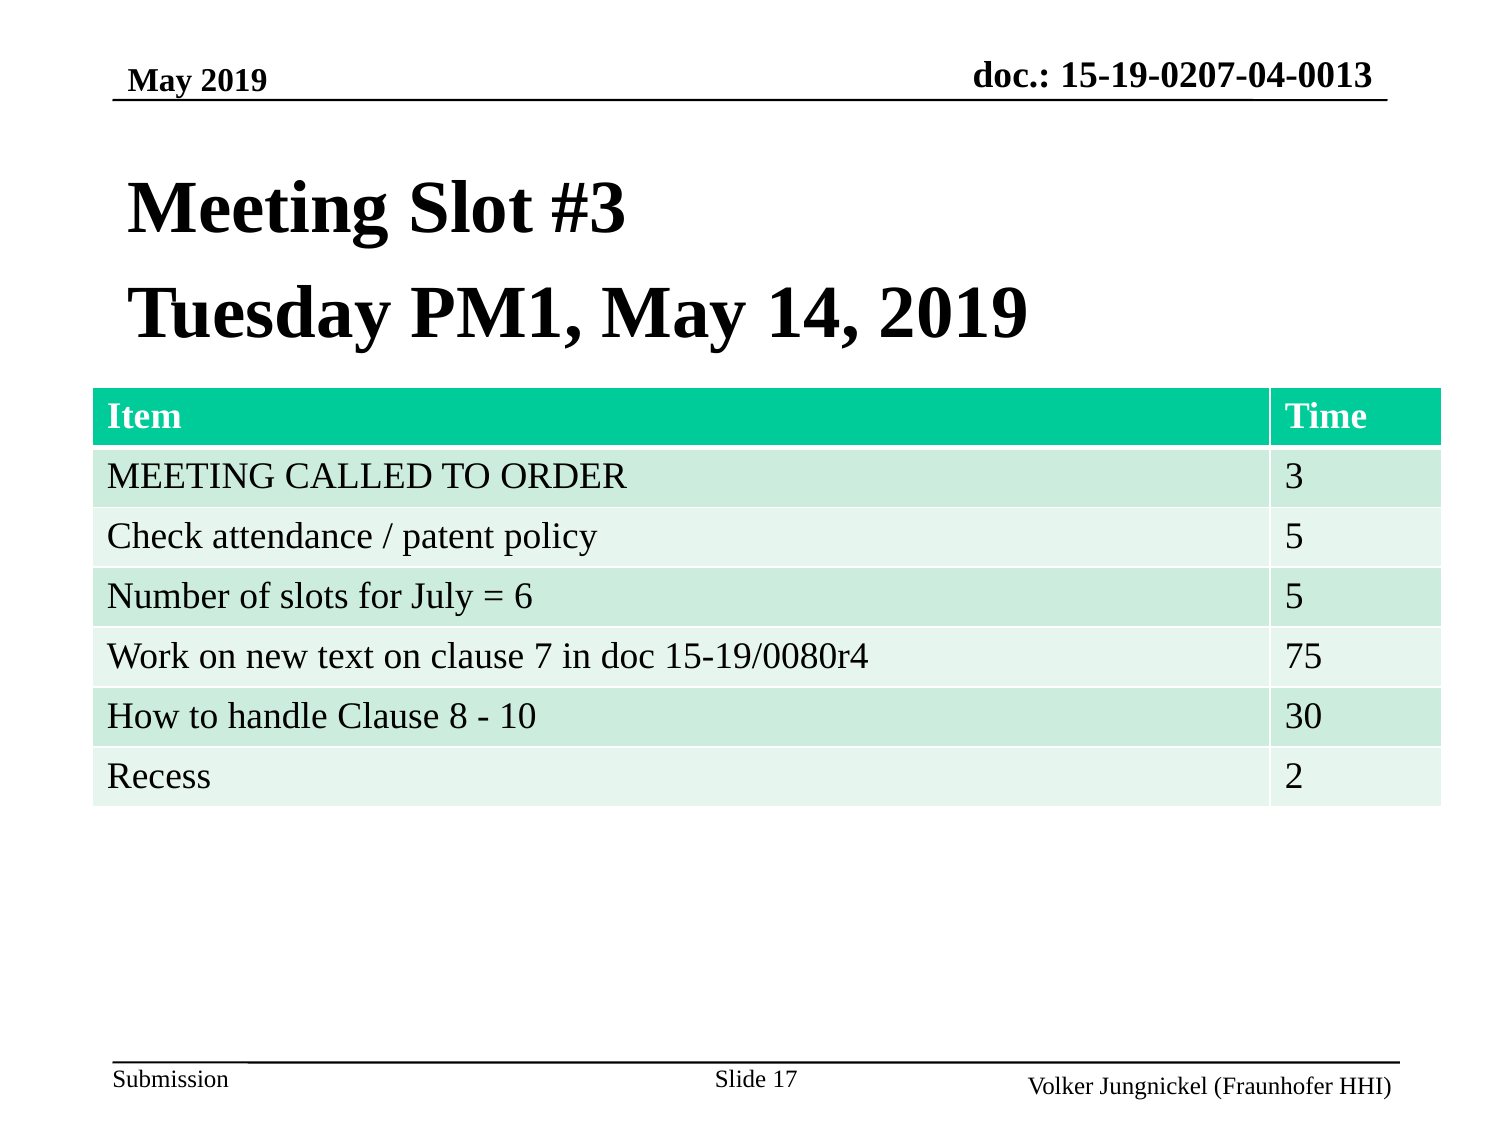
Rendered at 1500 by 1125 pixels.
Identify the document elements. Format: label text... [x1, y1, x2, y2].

table_cell Check attendance / patent policy [93, 508, 1269, 566]
table_cell 75 [1271, 628, 1441, 686]
text_box Meeting Slot #3 Tuesday PM1, May 14, 2019 [112, 149, 1388, 387]
footer Volker Jungnickel (Fraunhofer HHI) [1012, 1062, 1439, 1100]
table_cell Number of slots for July = 6 [93, 568, 1269, 626]
table_header Time [1271, 388, 1441, 445]
table_cell 5 [1271, 568, 1441, 626]
table_cell 30 [1271, 688, 1441, 746]
text_box May 2019 [112, 50, 425, 147]
table_cell How to handle Clause 8 - 10 [93, 688, 1269, 746]
table_cell 2 [1271, 748, 1441, 806]
table_cell 5 [1271, 508, 1441, 566]
table_cell Work on new text on clause 7 in doc 15-19/0080r4 [93, 628, 1269, 686]
table_cell 3 [1271, 450, 1441, 507]
table_cell MEETING CALLED TO ORDER [93, 450, 1269, 507]
slide_number Slide 17 [711, 1061, 801, 1093]
table_header Item [93, 388, 1269, 445]
table_cell Recess [93, 748, 1269, 806]
